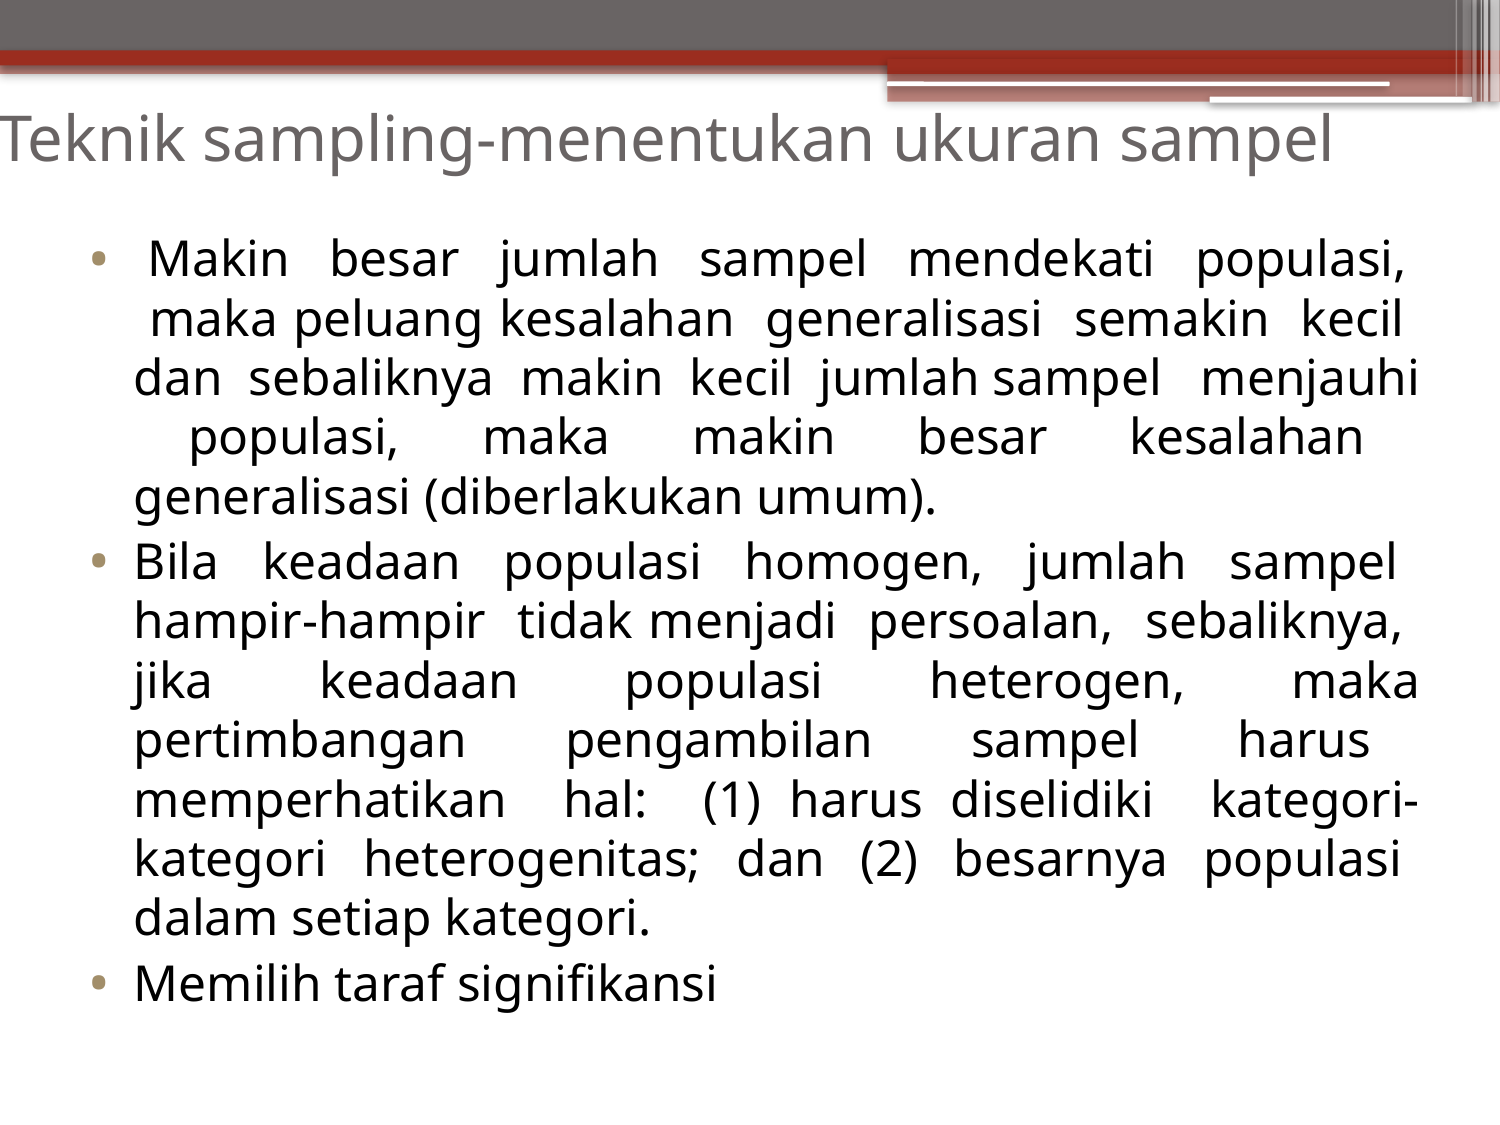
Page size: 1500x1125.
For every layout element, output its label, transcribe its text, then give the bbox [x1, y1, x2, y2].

text_box [0, 1, 1500, 75]
list Makin besar jumlah sampel mendekati populasi, maka peluang kesalahan generalisasi semakin kecil dan sebaliknya makin kecil jumlah sampel menjauhi populasi, maka makin besar kesalahan generalisasi (diberlakukan umum). Bila keadaan populasi homogen, jumlah sampel hampir-hampir tidak menjadi persoalan, sebaliknya, jika keadaan populasi heterogen, maka pertimbangan pengambilan sampel harus memperhatikan hal: (1) harus diselidiki kategori-kategori heterogenitas; dan (2) besarnya populasi dalam setiap kategori. Memilih taraf signifikansi [75, 219, 1436, 1020]
title Teknik sampling-menentukan ukuran sampel [0, 90, 1500, 182]
